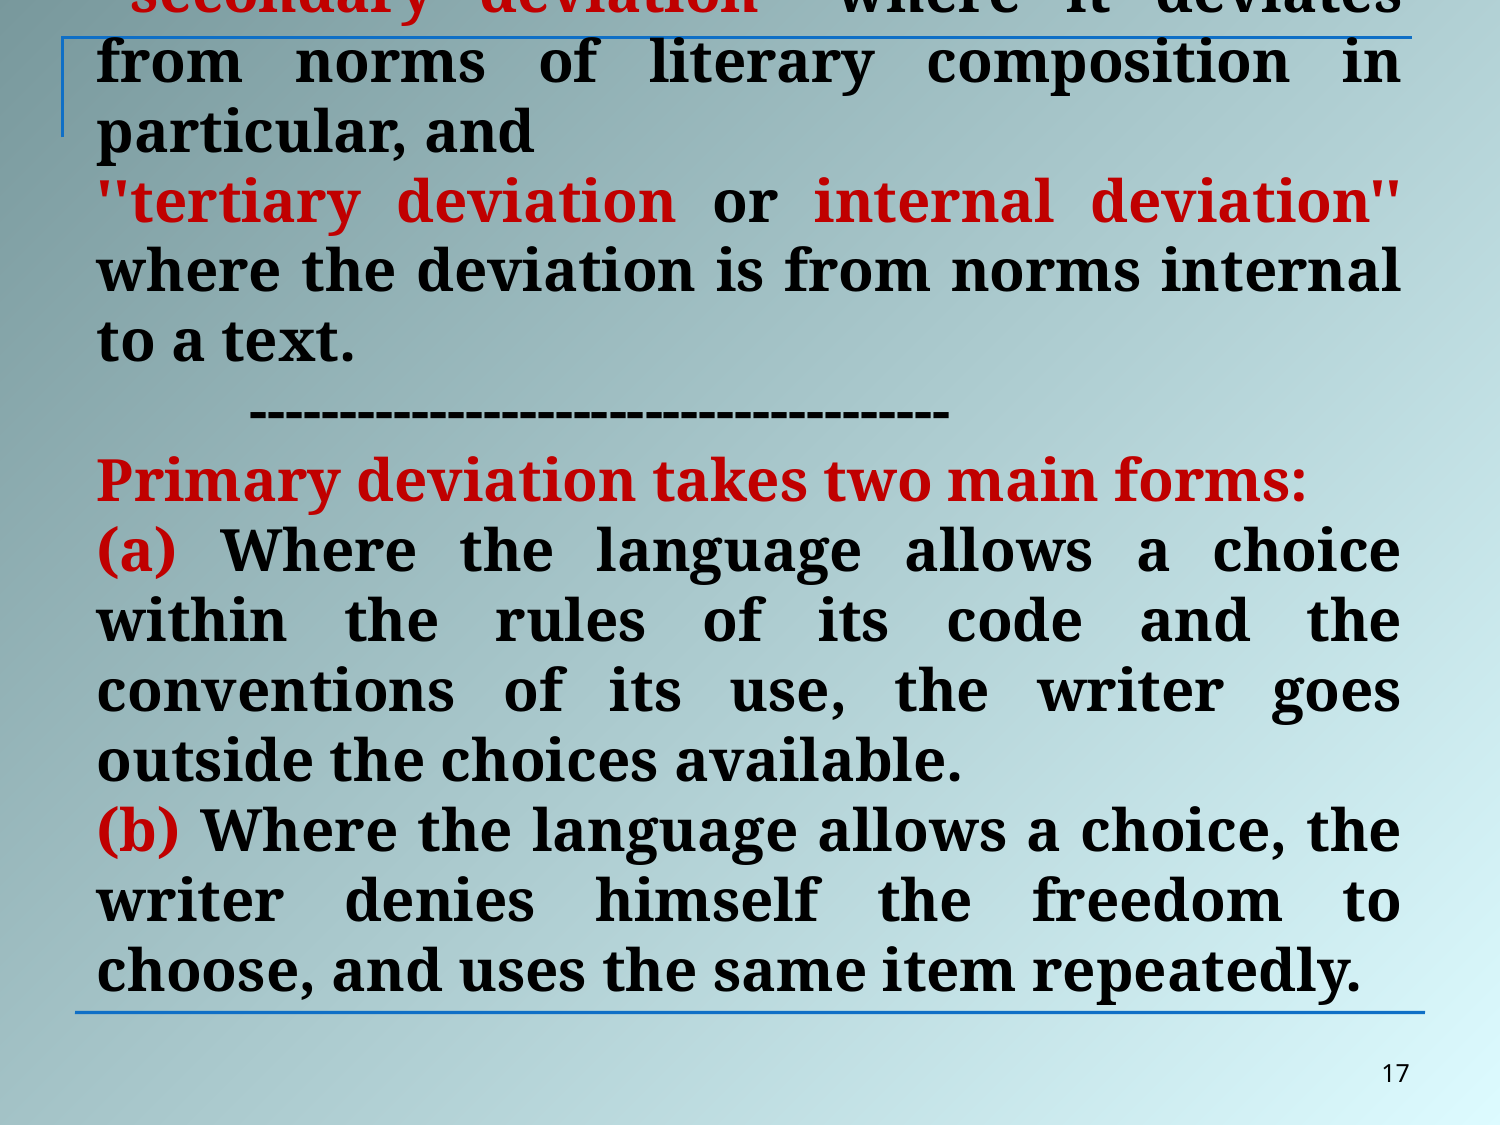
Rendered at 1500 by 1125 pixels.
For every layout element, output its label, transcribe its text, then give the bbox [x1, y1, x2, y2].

text_box ''secondary deviation'' where it deviates from norms of literary composition in particular, and ''tertiary deviation or internal deviation'' where the deviation is from norms internal to a text. --------------------------------------- Primary deviation takes two main forms: (a) Where the language allows a choice within the rules of its code and the conventions of its use, the writer goes outside the choices available. (b) Where the language allows a choice, the writer denies himself the freedom to choose, and uses the same item repeatedly. [81, 0, 1418, 1011]
slide_number 17 [1074, 1023, 1426, 1100]
